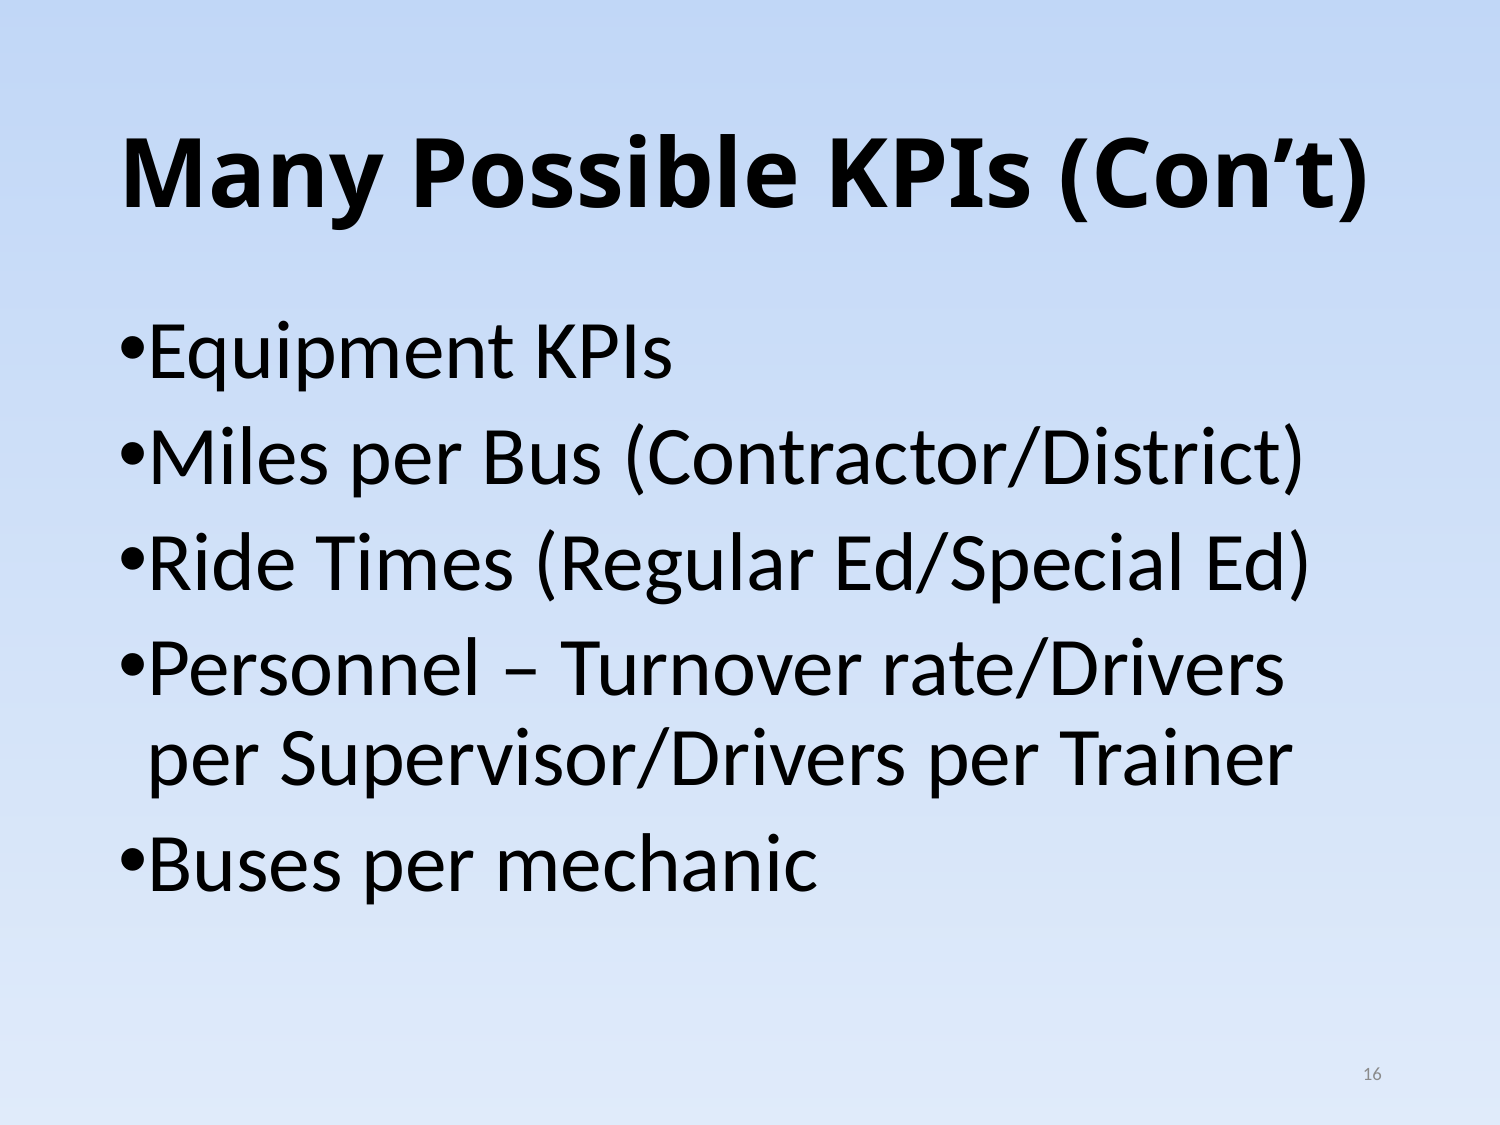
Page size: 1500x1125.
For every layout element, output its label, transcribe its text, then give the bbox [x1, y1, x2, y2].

title Many Possible KPIs (Con’t) [103, 67, 1397, 285]
slide_number 16 [1059, 1042, 1397, 1103]
list Equipment KPIs Miles per Bus (Contractor/District) Ride Times (Regular Ed/Special Ed) Personnel – Turnover rate/Drivers per Supervisor/Drivers per Trainer Buses per mechanic [103, 299, 1397, 1014]
